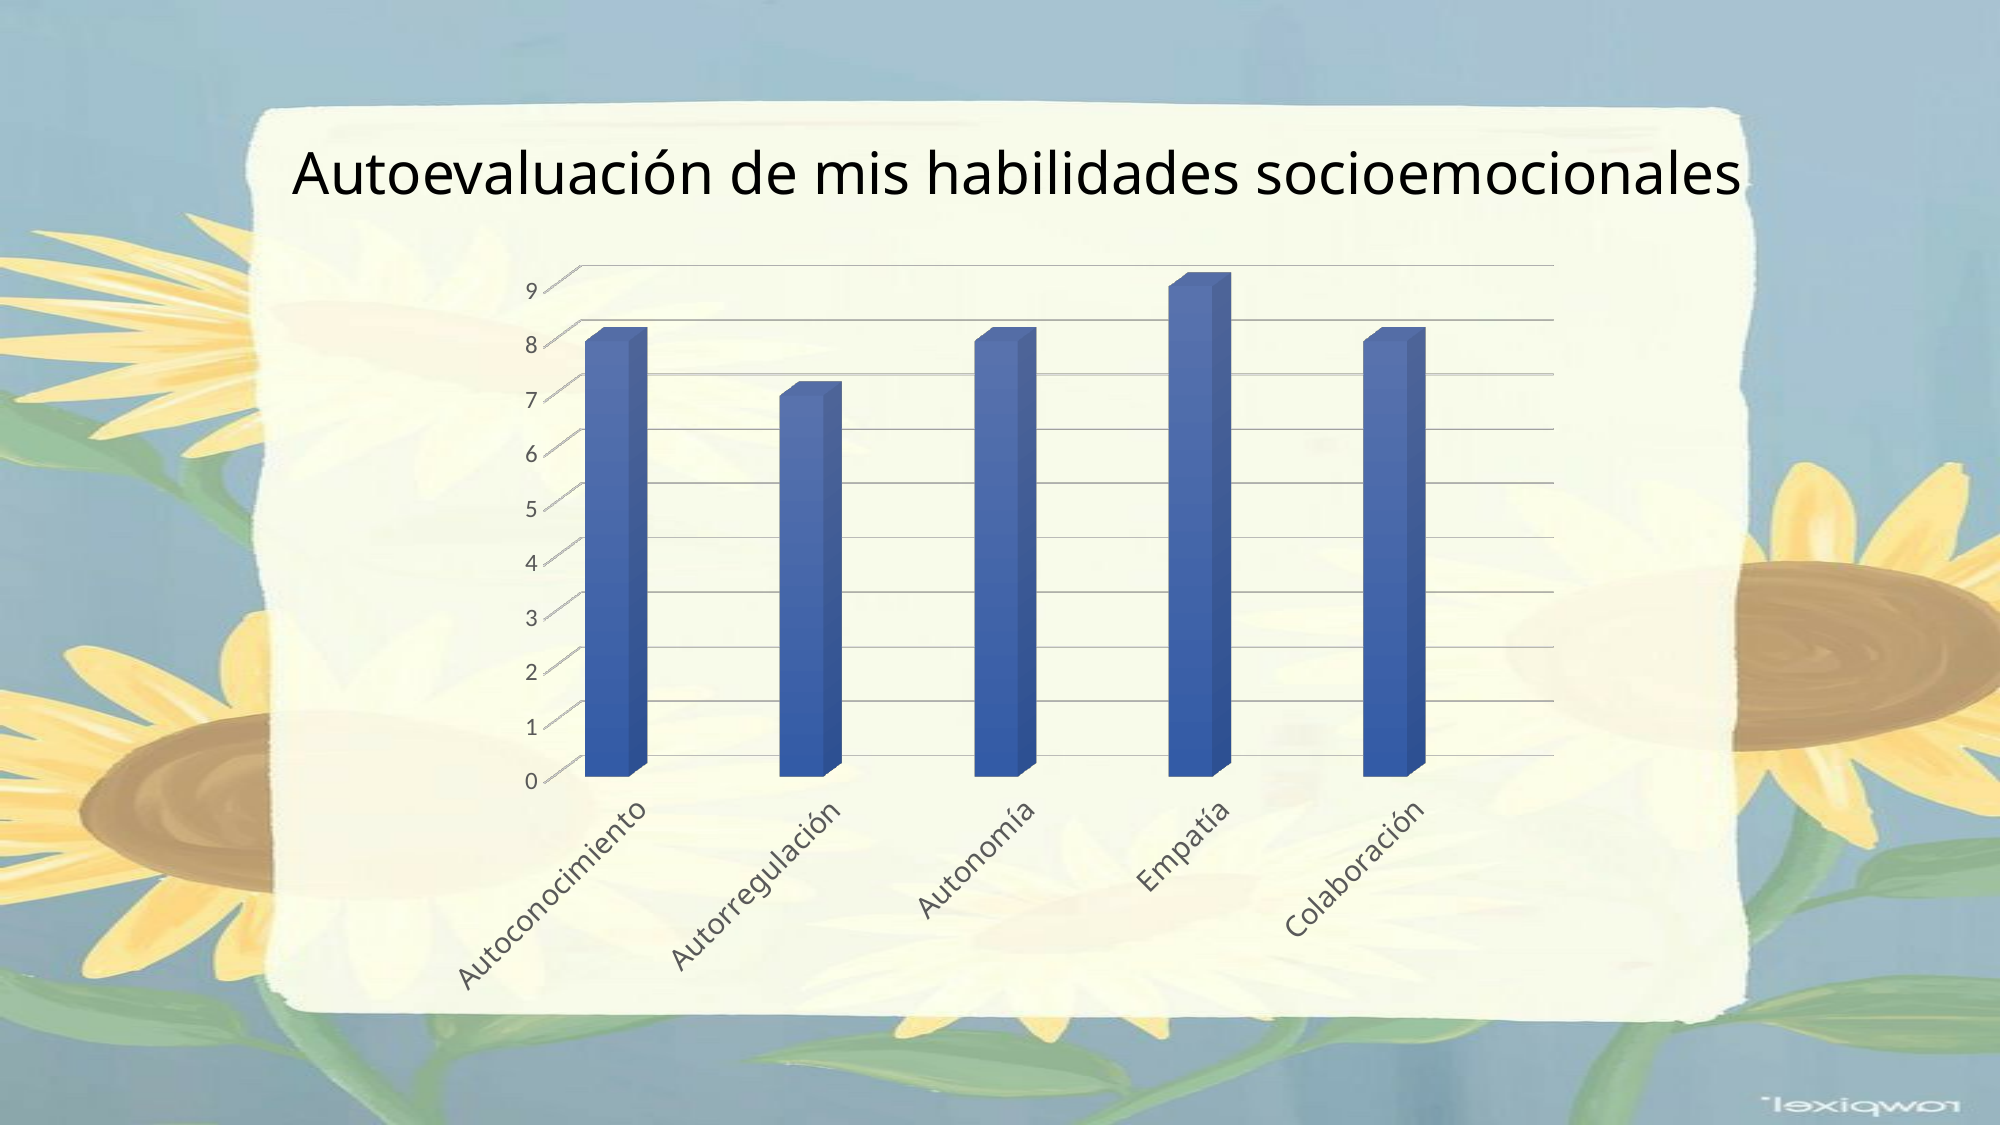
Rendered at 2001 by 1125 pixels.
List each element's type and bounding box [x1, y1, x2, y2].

chart [423, 248, 1577, 1015]
picture [0, 0, 2000, 1125]
